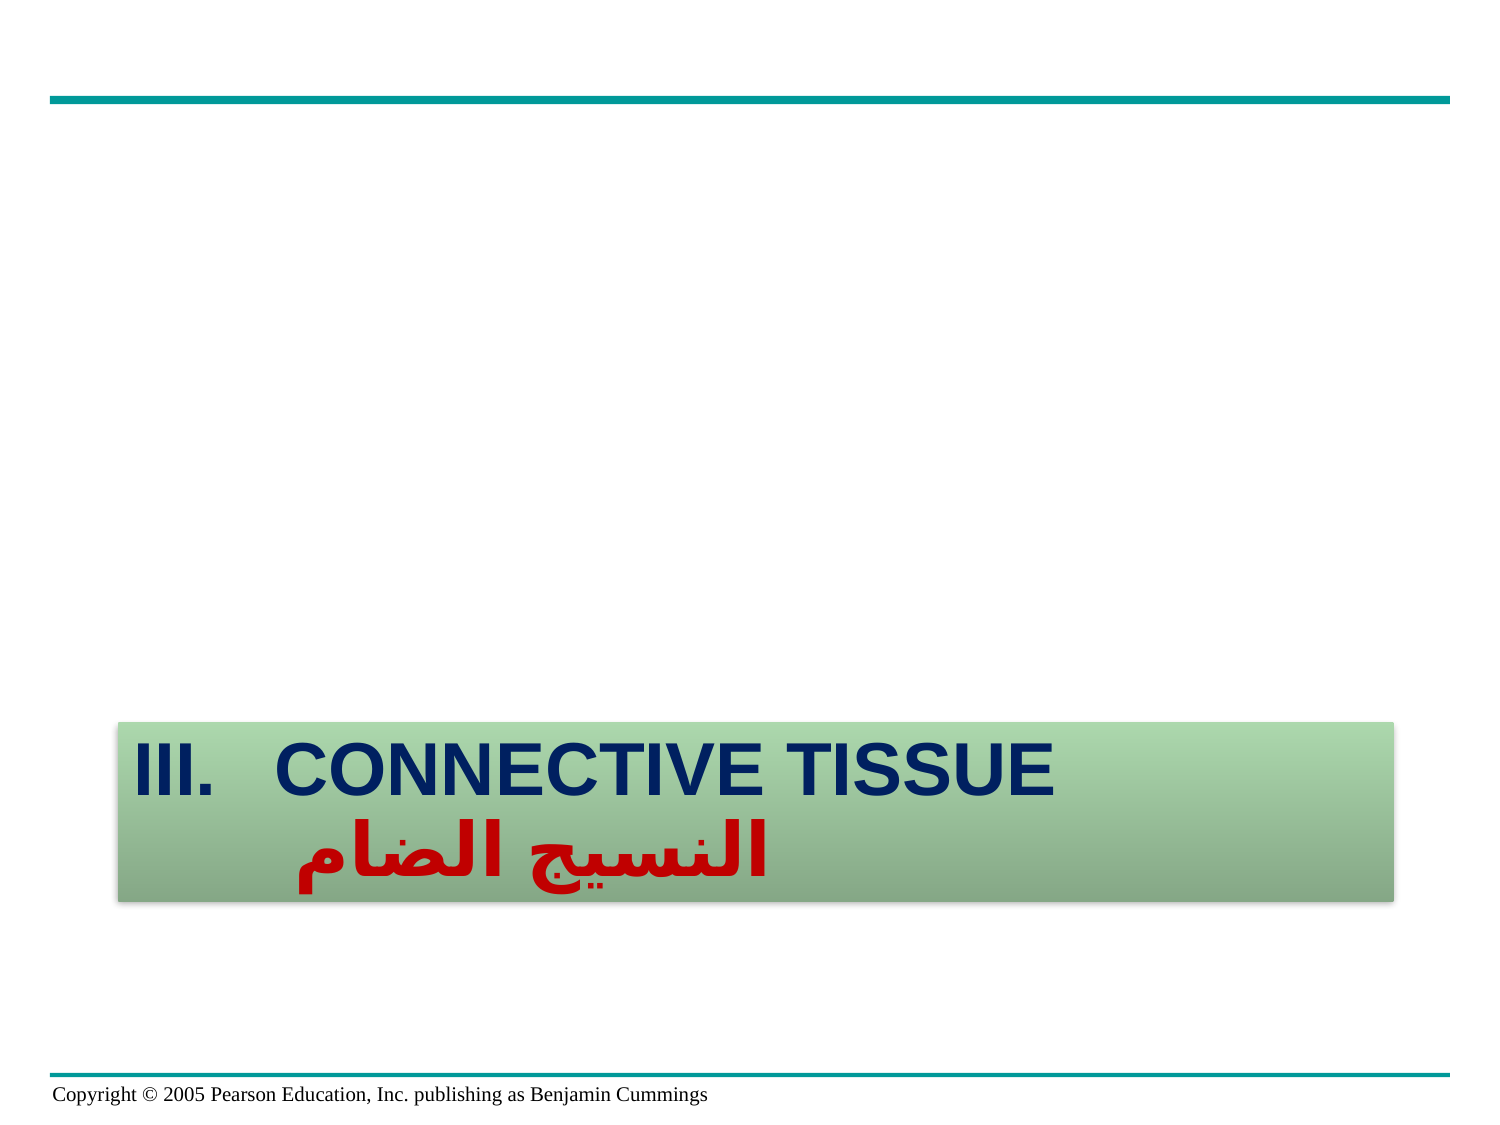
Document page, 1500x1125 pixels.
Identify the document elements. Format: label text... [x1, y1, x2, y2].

title Connective Tissue النسيج الضام [118, 722, 1394, 902]
